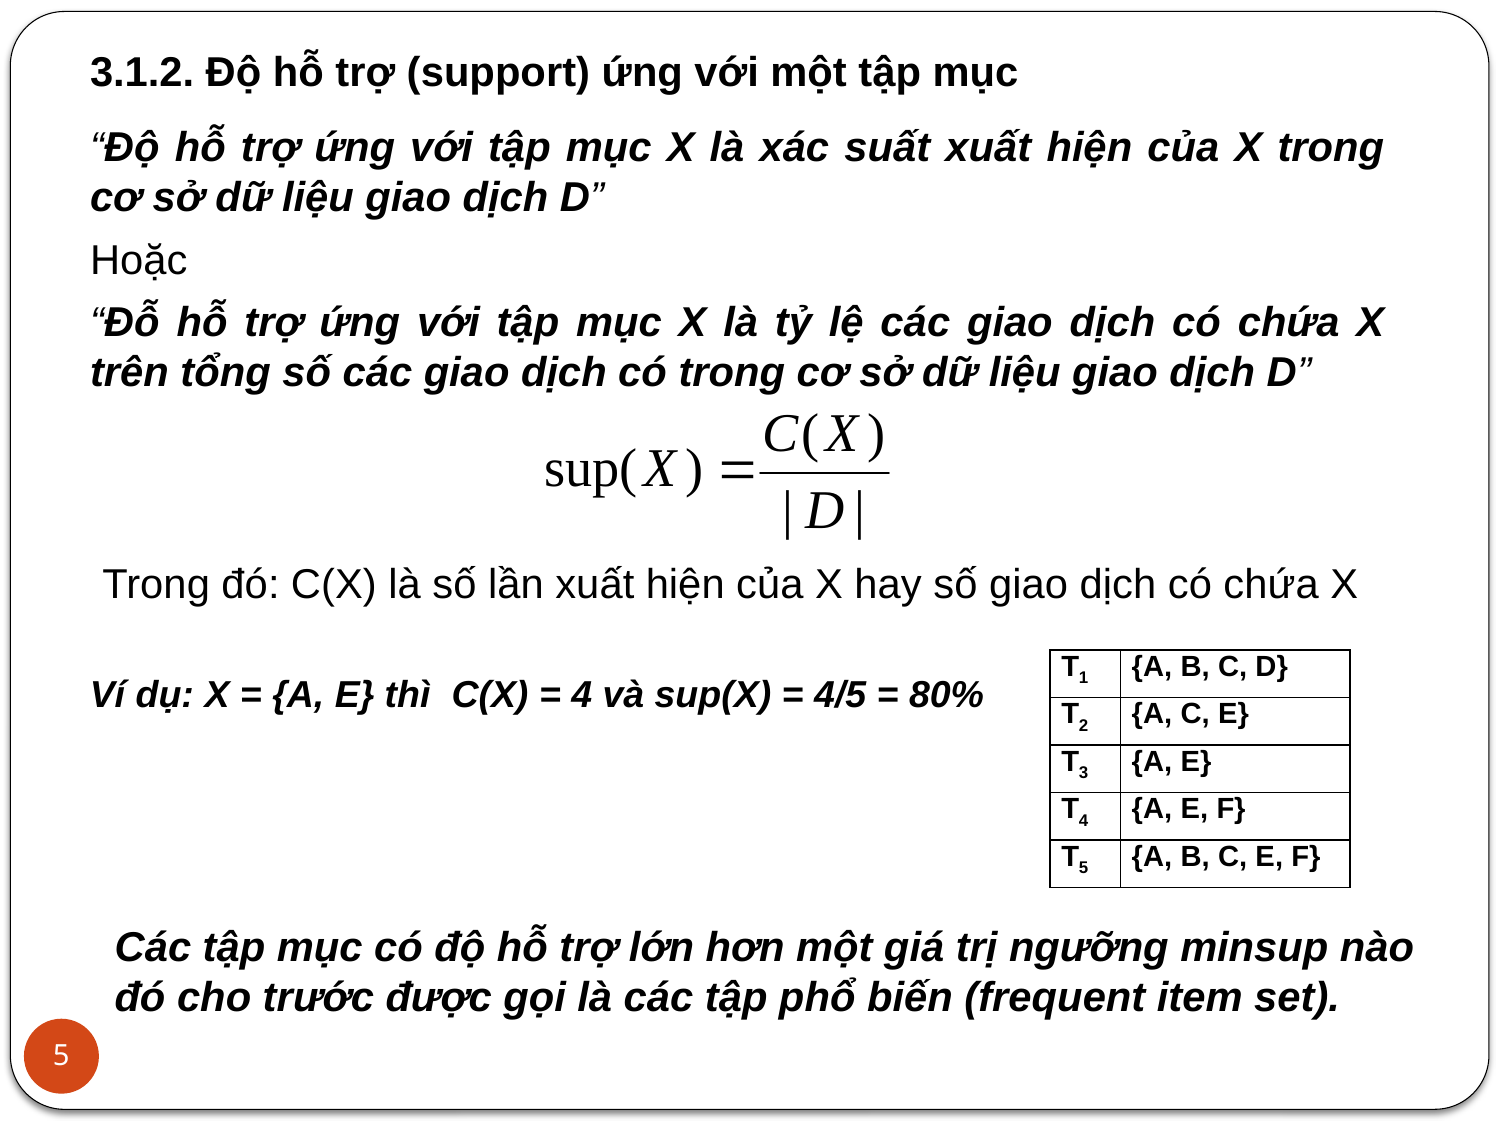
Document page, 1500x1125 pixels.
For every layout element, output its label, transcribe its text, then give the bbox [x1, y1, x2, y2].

table_cell T5 [1051, 841, 1120, 887]
table_cell {A, E, F} [1121, 793, 1349, 839]
table_cell {A, C, E} [1121, 698, 1349, 744]
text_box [537, 399, 901, 551]
text_box Trong đó: C(X) là số lần xuất hiện của X hay số giao dịch có chứa X [87, 549, 1450, 615]
table_cell {A, E} [1121, 746, 1349, 792]
list 3.1.2. Độ hỗ trợ (support) ứng với một tập mục “Độ hỗ trợ ứng với tập mục X là xác suất xuất hiện của X trong cơ sở dữ liệu giao dịch D” Hoặc “Đỗ hỗ trợ ứng với tập mục X là tỷ lệ các giao dịch có chứa X trên tổng số các giao dịch có trong cơ sở dữ liệu giao dịch D” [74, 12, 1401, 401]
table_cell T2 [1051, 698, 1120, 744]
text_box Ví dụ: X = {A, E} thì C(X) = 4 và sup(X) = 4/5 = 80% [75, 662, 1013, 723]
slide_number 5 [23, 1018, 99, 1094]
table_cell {A, B, C, E, F} [1121, 841, 1349, 887]
table_cell T4 [1051, 793, 1120, 839]
table_header {A, B, C, D} [1121, 651, 1349, 697]
table_header T1 [1051, 651, 1120, 697]
text_box Các tập mục có độ hỗ trợ lớn hơn một giá trị ngưỡng minsup nào đó cho trước được gọi là các tập phổ biến (frequent item set). [99, 912, 1438, 1028]
table_cell T3 [1051, 746, 1120, 792]
